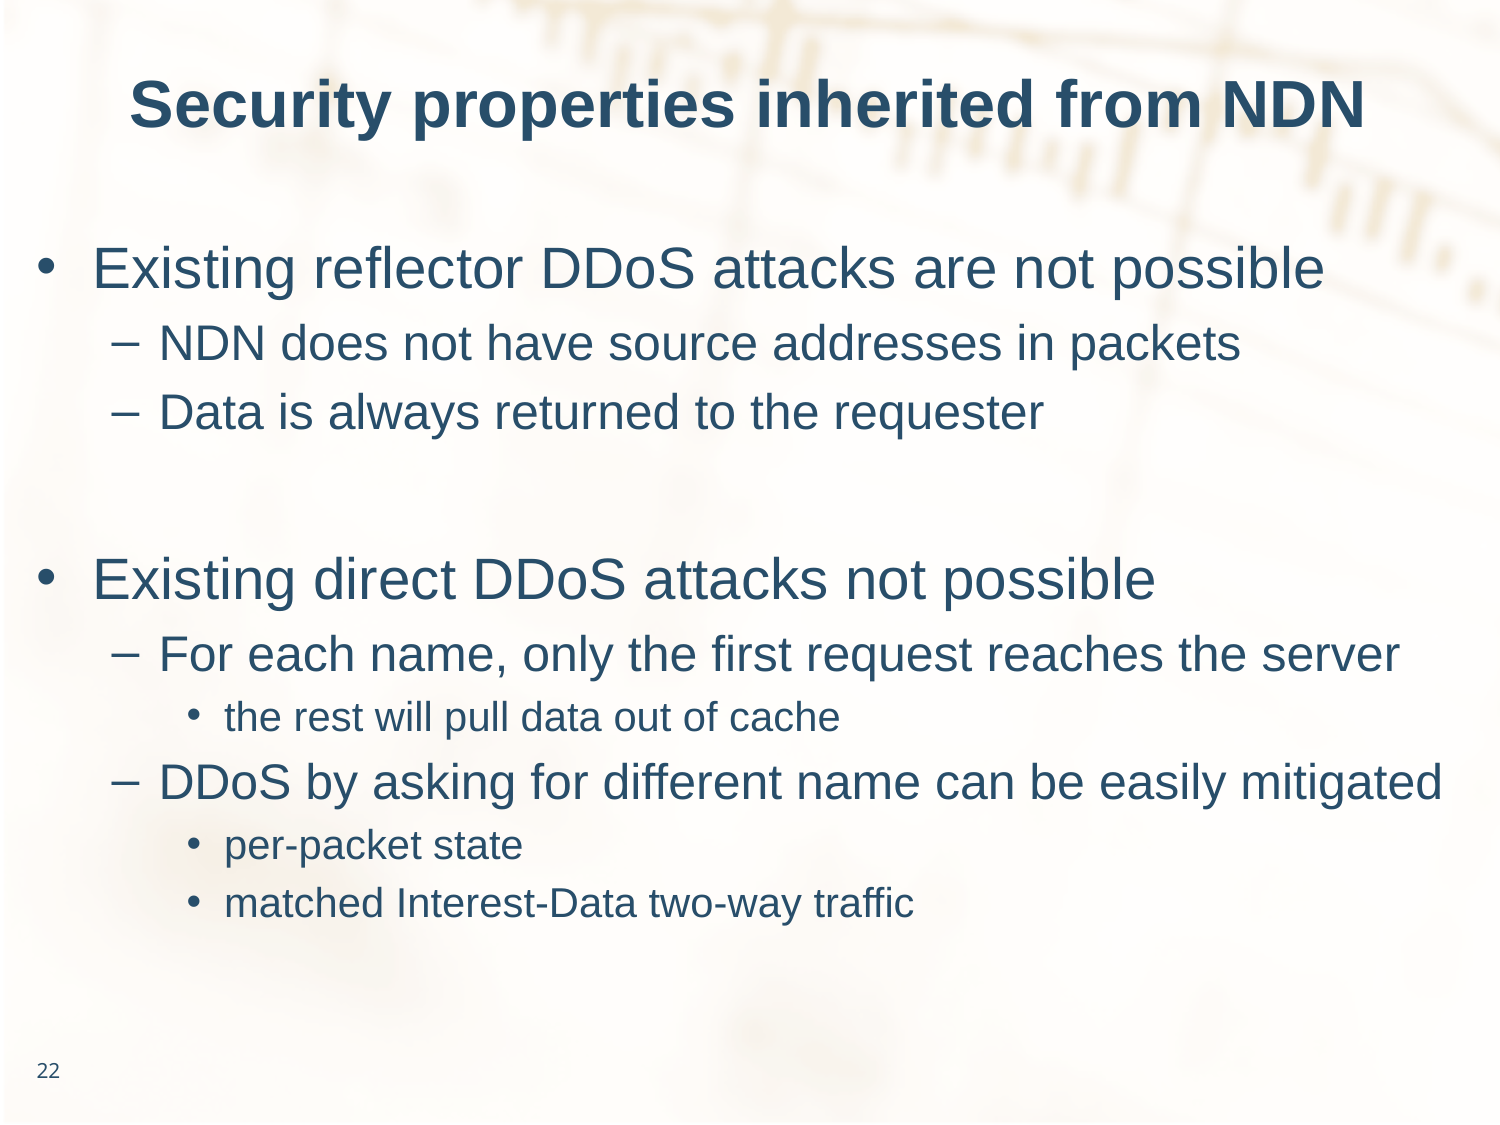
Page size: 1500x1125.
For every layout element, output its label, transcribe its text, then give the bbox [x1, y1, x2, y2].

slide_number 22 [21, 1042, 110, 1102]
picture [0, 0, 1500, 1125]
title Security properties inherited from NDN [21, 3, 1476, 200]
list Existing reflector DDoS attacks are not possible NDN does not have source addresses in packets Data is always returned to the requester Existing direct DDoS attacks not possible For each name, only the first request reaches the server the rest will pull data out of cache DDoS by asking for different name can be easily mitigated per-packet state matched Interest-Data two-way traffic [21, 222, 1476, 1041]
